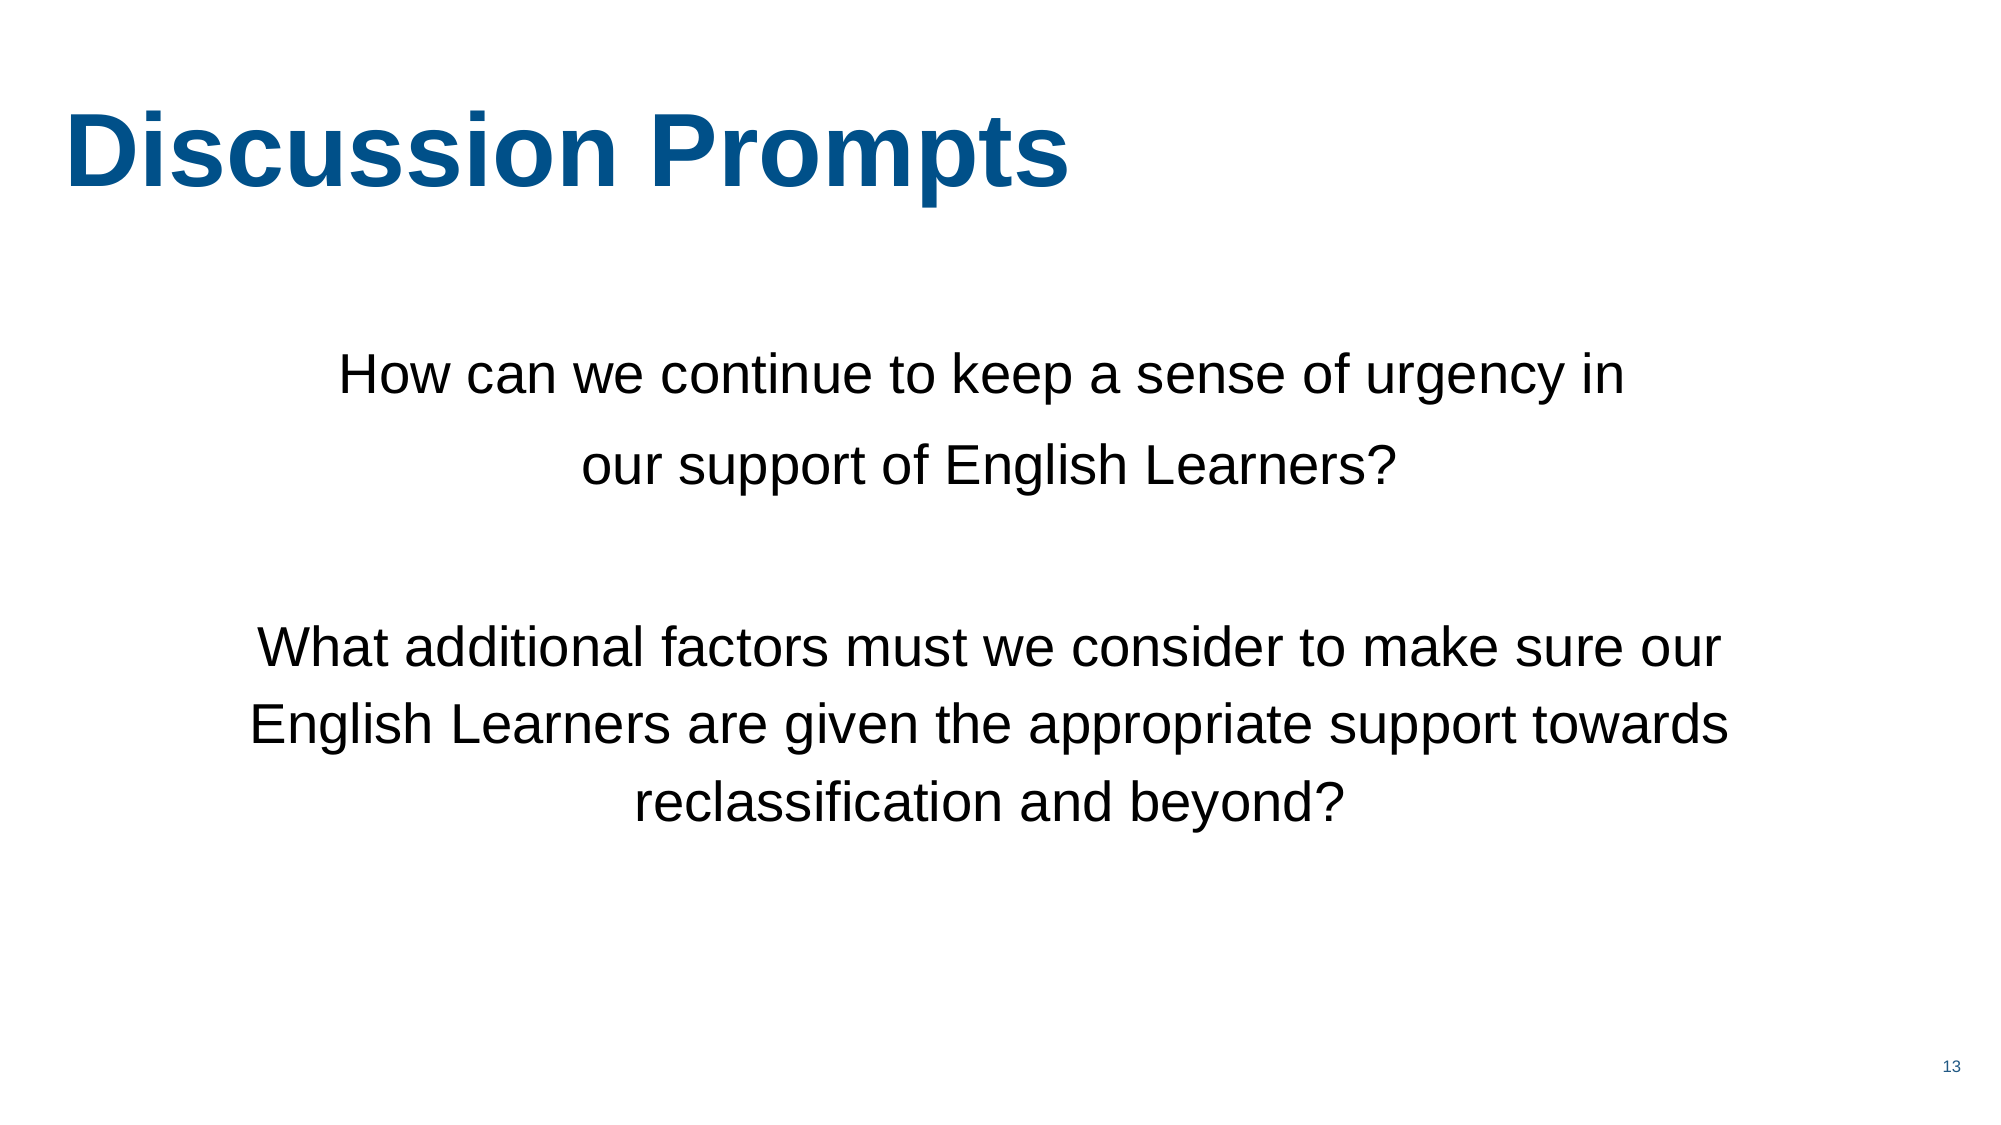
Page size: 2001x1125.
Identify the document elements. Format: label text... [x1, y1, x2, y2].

slide_number 13 [1926, 1036, 1977, 1097]
text_box Discussion Prompts [64, 82, 1936, 271]
text_box How can we continue to keep a sense of urgency in our support of English Learners? What additional factors must we consider to make sure our English Learners are given the appropriate support towards reclassification and beyond? [179, 311, 1800, 1047]
